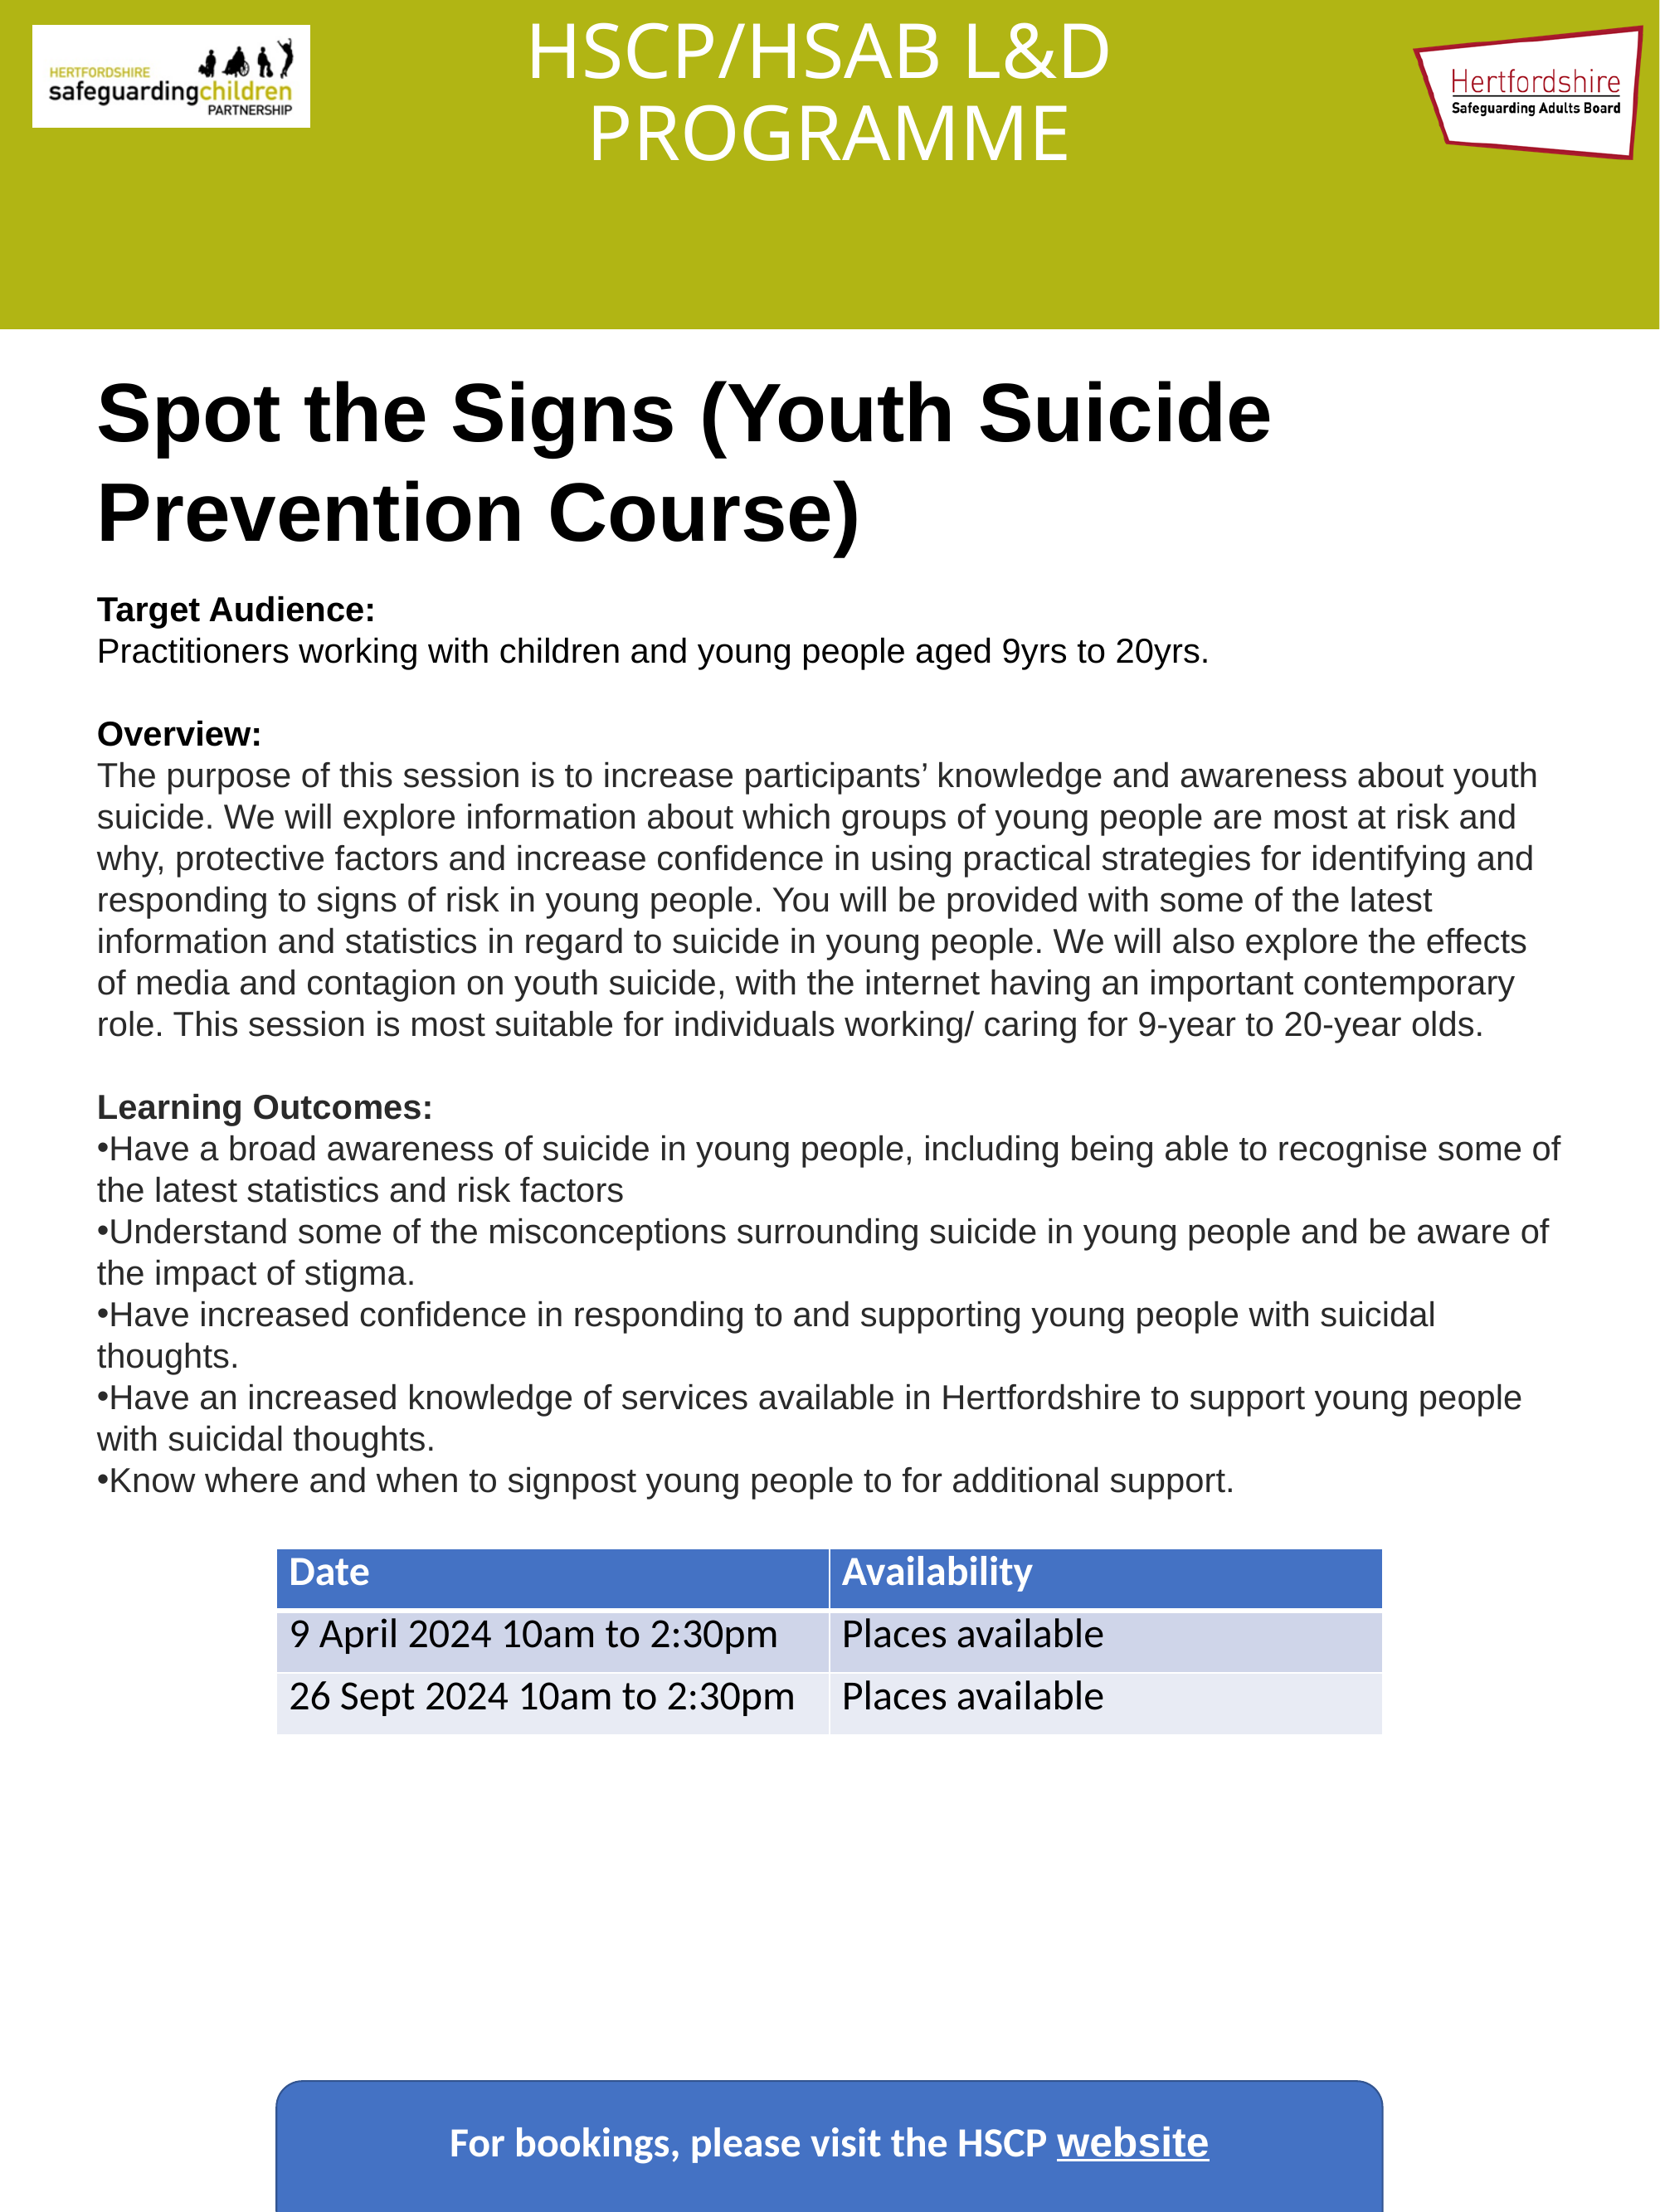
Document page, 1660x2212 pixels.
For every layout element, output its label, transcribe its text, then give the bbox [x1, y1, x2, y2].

table_cell 9 April 2024 10am to 2:30pm [277, 1613, 829, 1672]
table_cell Places available [830, 1674, 1382, 1734]
table_header Date [277, 1549, 829, 1608]
text_box Spot the Signs (Youth Suicide Prevention Course) Target Audience: Practitioners working with children and young people aged 9yrs to 20yrs. Overview: The purpose of this session is to increase participants’ knowledge and awareness about youth suicide. We will explore information about which groups of young people are most at risk and why, protective factors and increase confidence in using practical strategies for identifying and responding to signs of risk in young people. You will be provided with some of the latest information and statistics in regard to suicide in young people. We will also explore the effects of media and contagion on youth suicide, with the internet having an important contemporary role. This session is most suitable for individuals working/ caring for 9-year to 20-year olds. Learning Outcomes: Have a broad awareness of suicide in young people, including being able to recognise some of the latest statistics and risk factors Understand some of the misconceptions surrounding suicide in young people and be aware of the impact of stigma. Have increased confidence in responding to and supporting young people with suicidal thoughts. Have an increased knowledge of services available in Hertfordshire to support young people with suicidal thoughts. Know where and when to signpost young people to for additional support. [85, 352, 1575, 1506]
table_header Availability [830, 1549, 1382, 1608]
title HSCP/HSAB L&D PROGRAMME [0, 6, 1659, 288]
text_box For bookings, please visit the HSCP website [275, 2080, 1384, 2212]
table_cell 26 Sept 2024 10am to 2:30pm [277, 1674, 829, 1734]
table_cell Places available [830, 1613, 1382, 1672]
